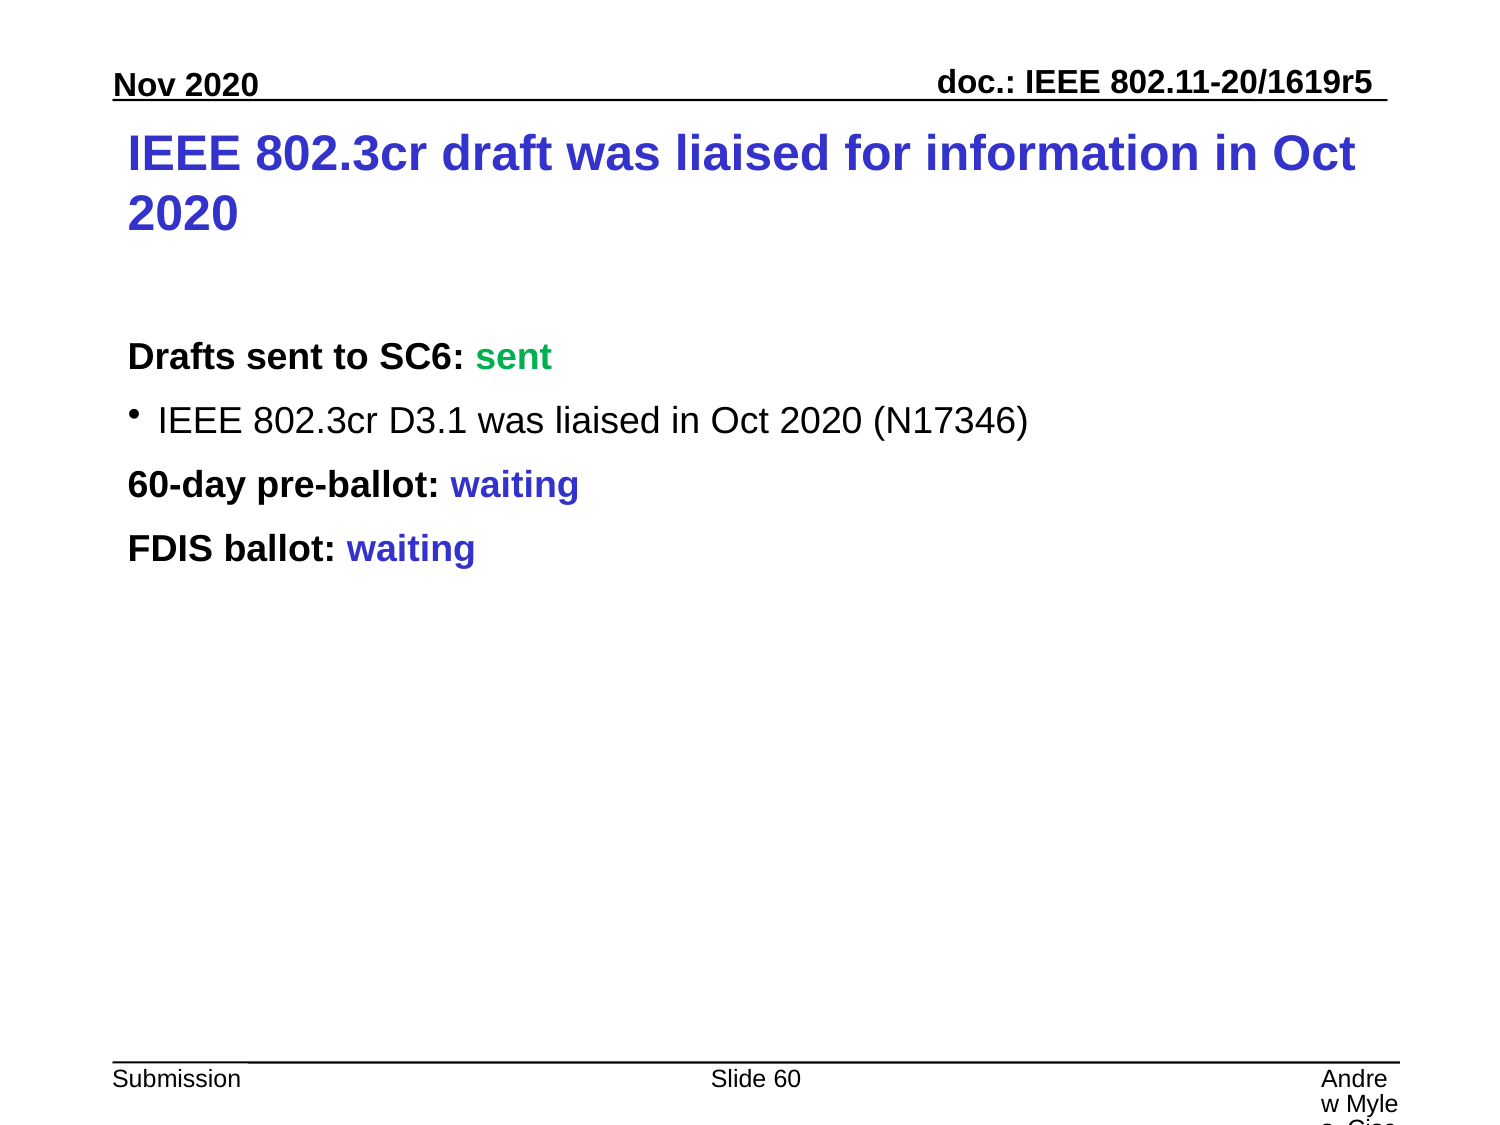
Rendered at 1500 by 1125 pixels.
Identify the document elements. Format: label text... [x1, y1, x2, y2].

title IEEE 802.3cr draft was liaised for information in Oct 2020 [112, 112, 1388, 288]
list Drafts sent to SC6: sent IEEE 802.3cr D3.1 was liaised in Oct 2020 (N17346) 60-day pre-ballot: waiting FDIS ballot: waiting [112, 324, 1388, 1000]
slide_number Slide 60 [709, 1061, 803, 1093]
footer Andrew Myles, Cisco [1320, 1061, 1402, 1093]
